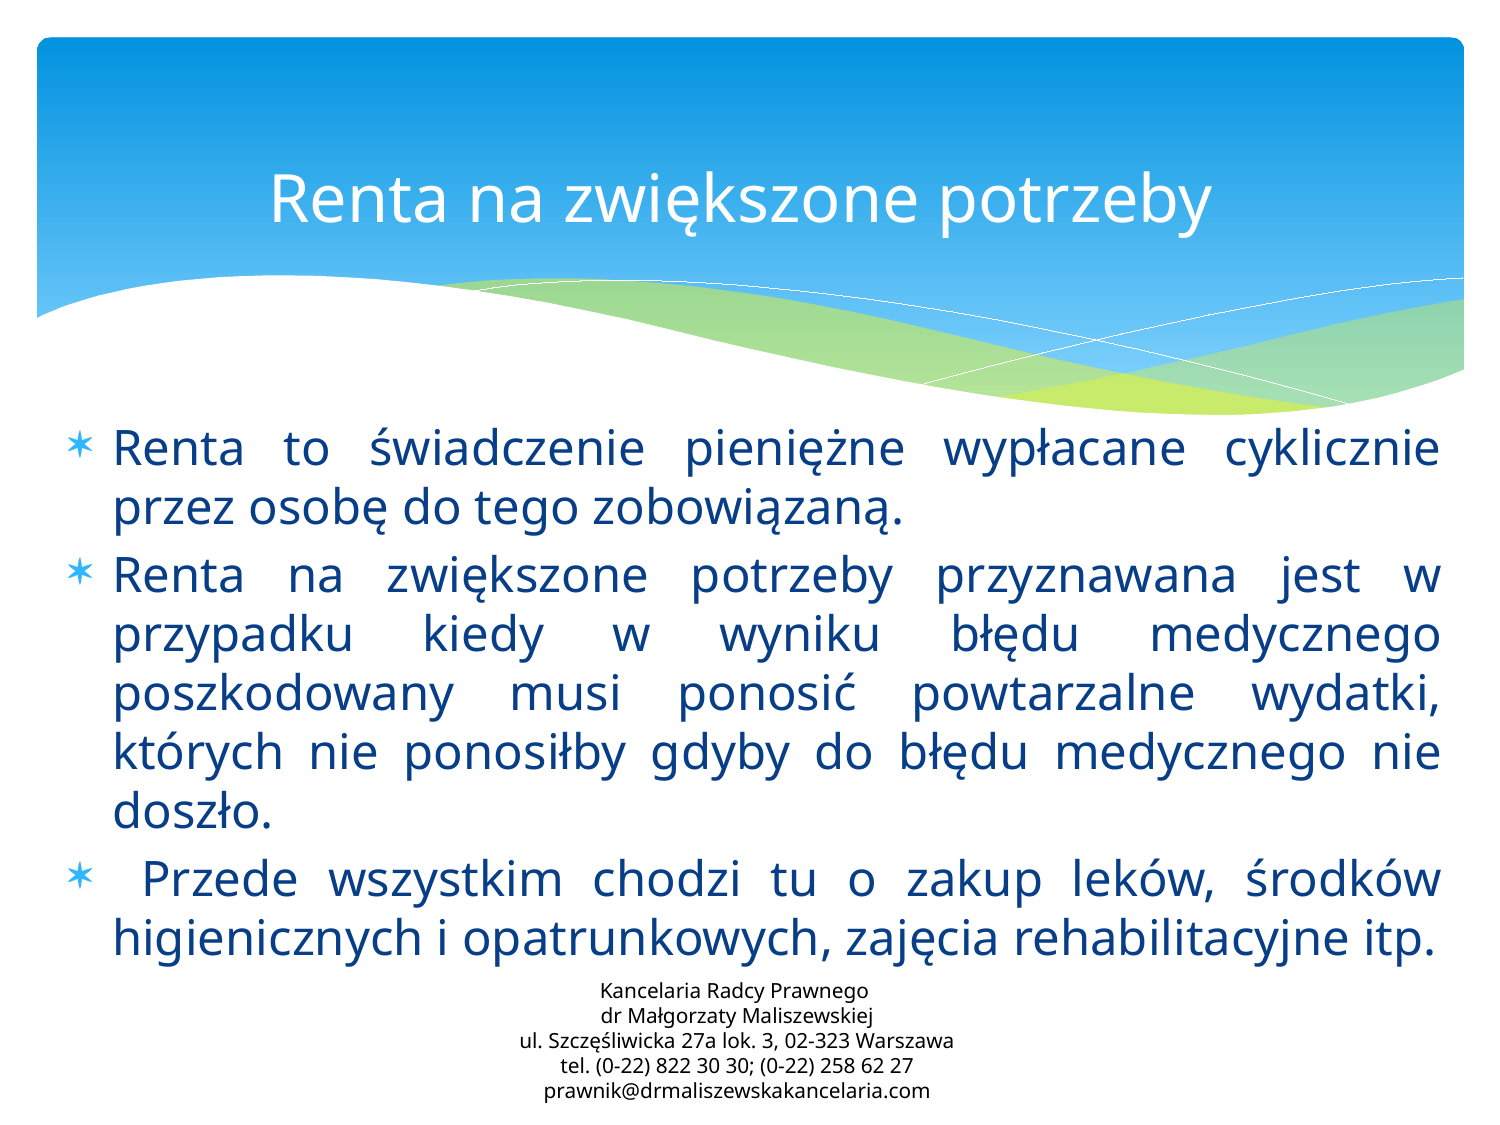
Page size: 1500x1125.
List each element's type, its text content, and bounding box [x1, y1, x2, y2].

title Renta na zwiększone potrzeby [206, 101, 1275, 290]
text_box Kancelaria Radcy Prawnego dr Małgorzaty Maliszewskiej ul. Szczęśliwicka 27a lok. 3, 02-323 Warszawa tel. (0-22) 822 30 30; (0-22) 258 62 27 prawnik@drmaliszewskakancelaria.com [75, 970, 1399, 1125]
list Renta to świadczenie pieniężne wypłacane cyklicznie przez osobę do tego zobowiązaną. Renta na zwiększone potrzeby przyznawana jest w przypadku kiedy w wyniku błędu medycznego poszkodowany musi ponosić powtarzalne wydatki, których nie ponosiłby gdyby do błędu medycznego nie doszło. Przede wszystkim chodzi tu o zakup leków, środków higienicznych i opatrunkowych, zajęcia rehabilitacyjne itp. [53, 408, 1459, 1035]
